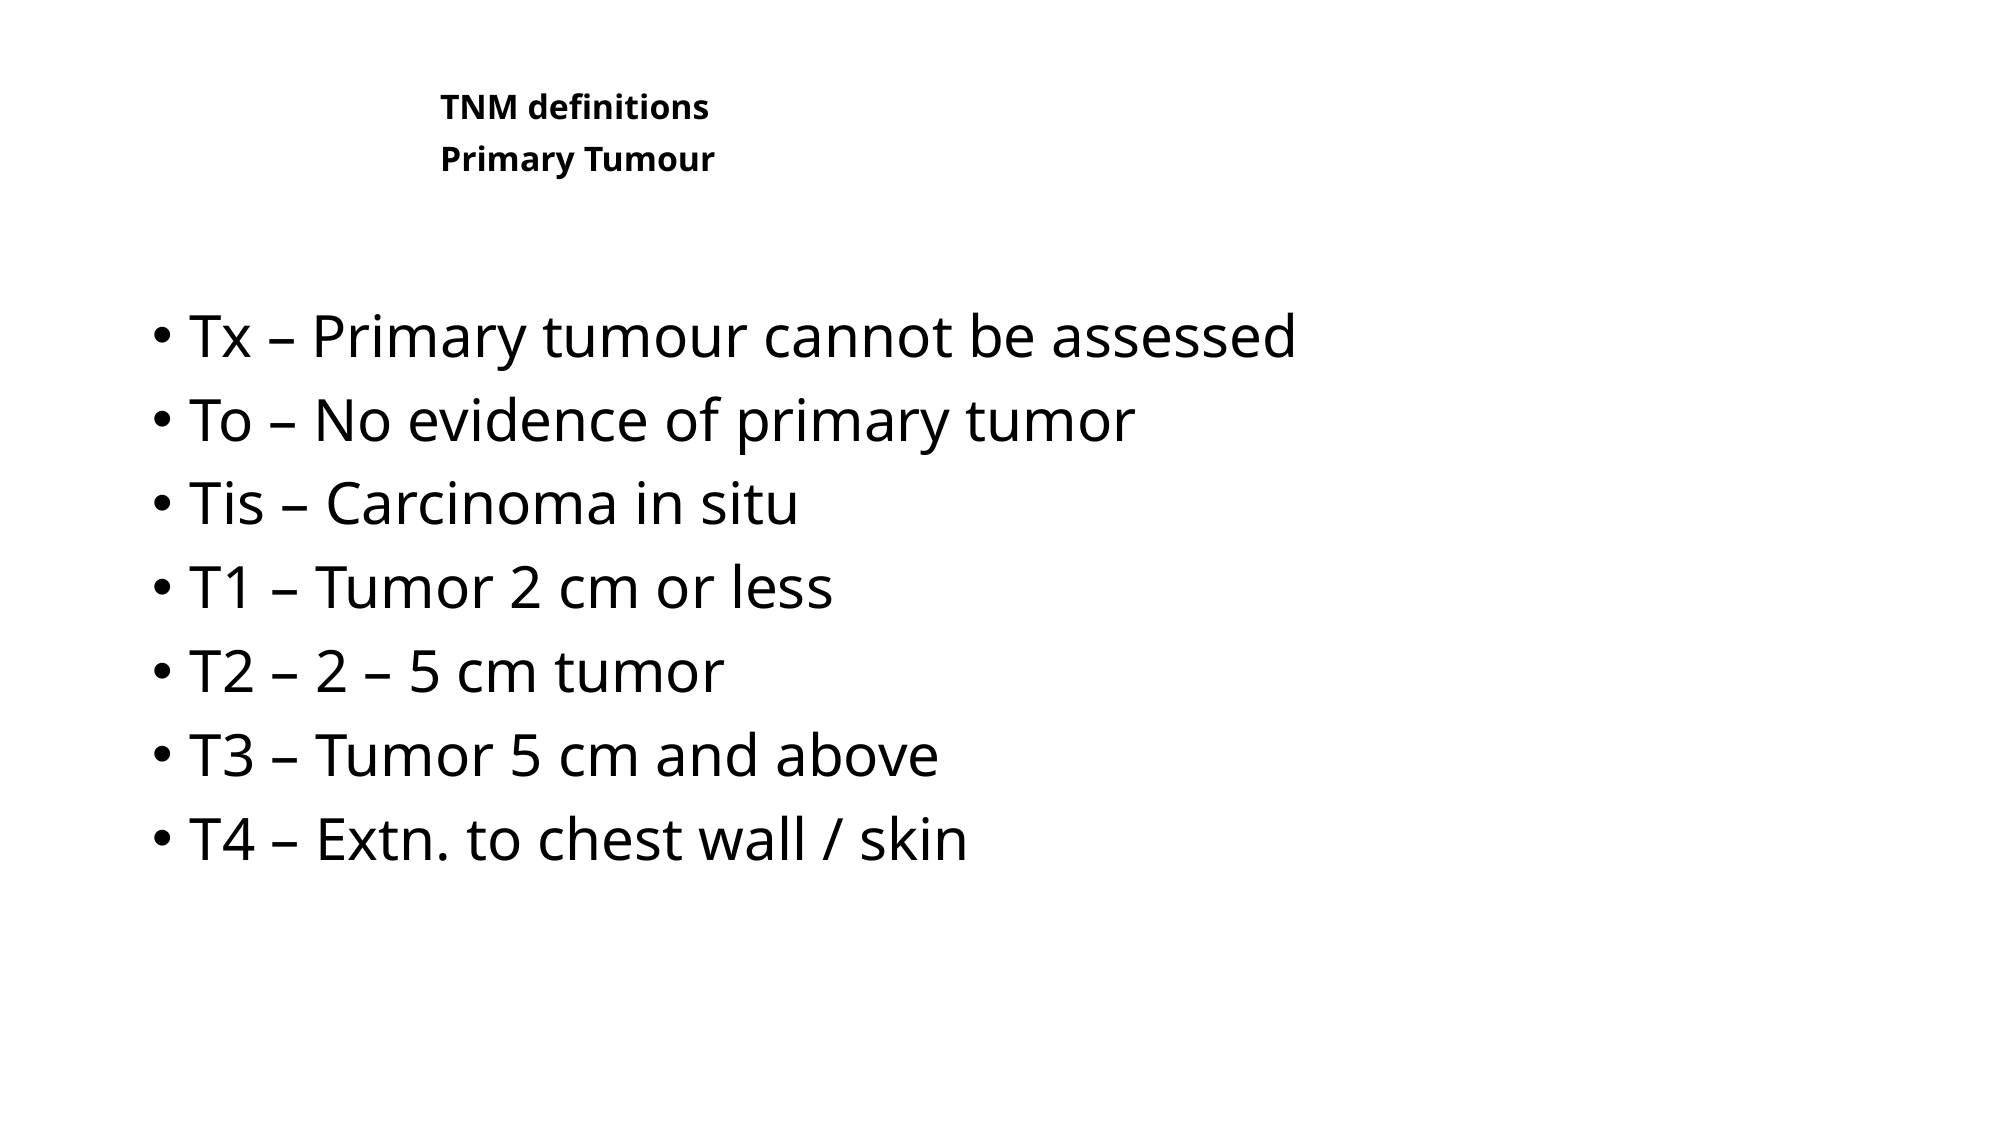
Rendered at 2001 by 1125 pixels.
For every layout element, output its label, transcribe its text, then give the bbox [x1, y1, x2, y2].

list Tx – Primary tumour cannot be assessed To – No evidence of primary tumor Tis – Carcinoma in situ T1 – Tumor 2 cm or less T2 – 2 – 5 cm tumor T3 – Tumor 5 cm and above T4 – Extn. to chest wall / skin [137, 299, 1863, 1014]
title TNM definitions Primary Tumour [425, 0, 1700, 188]
